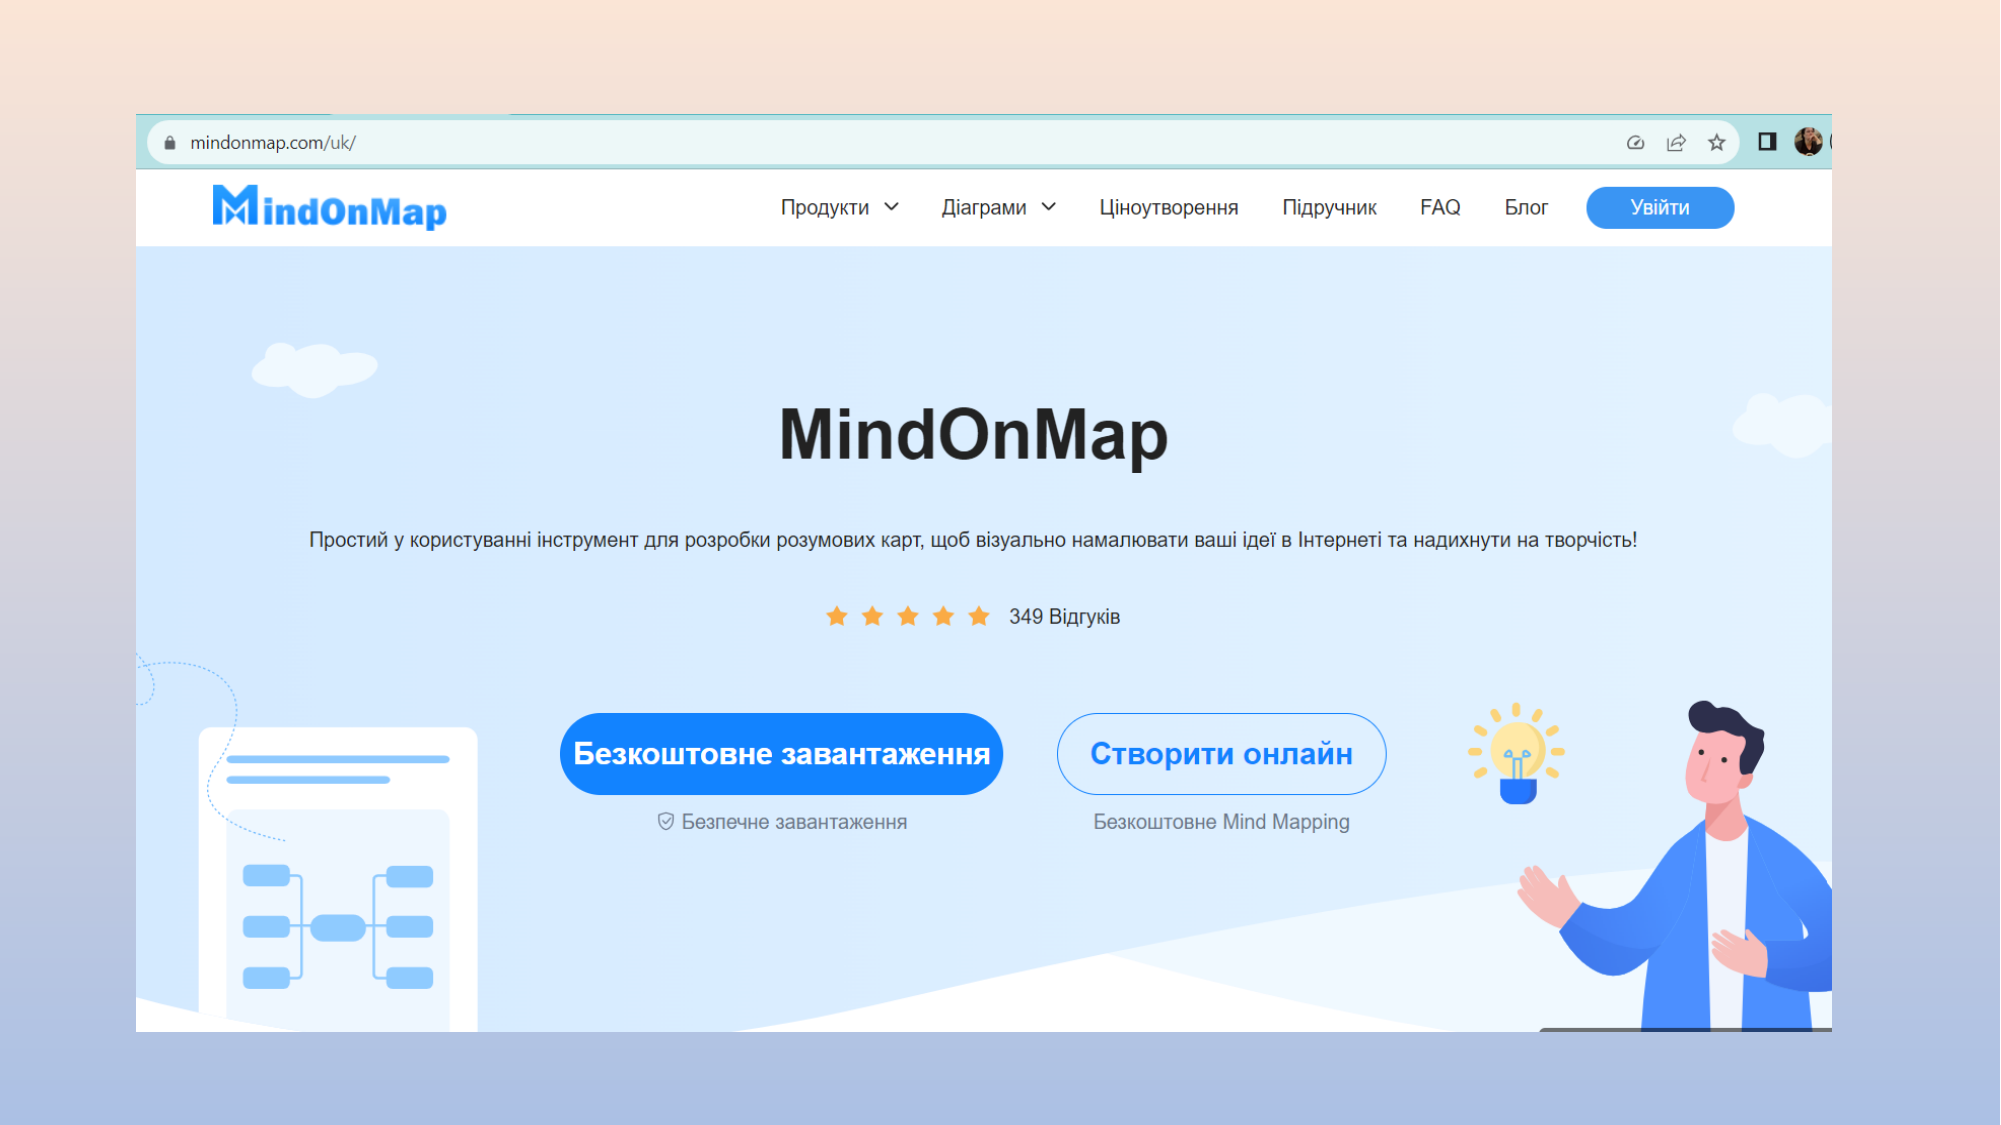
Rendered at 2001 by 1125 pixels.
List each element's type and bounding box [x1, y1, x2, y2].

list [136, 114, 1832, 1032]
